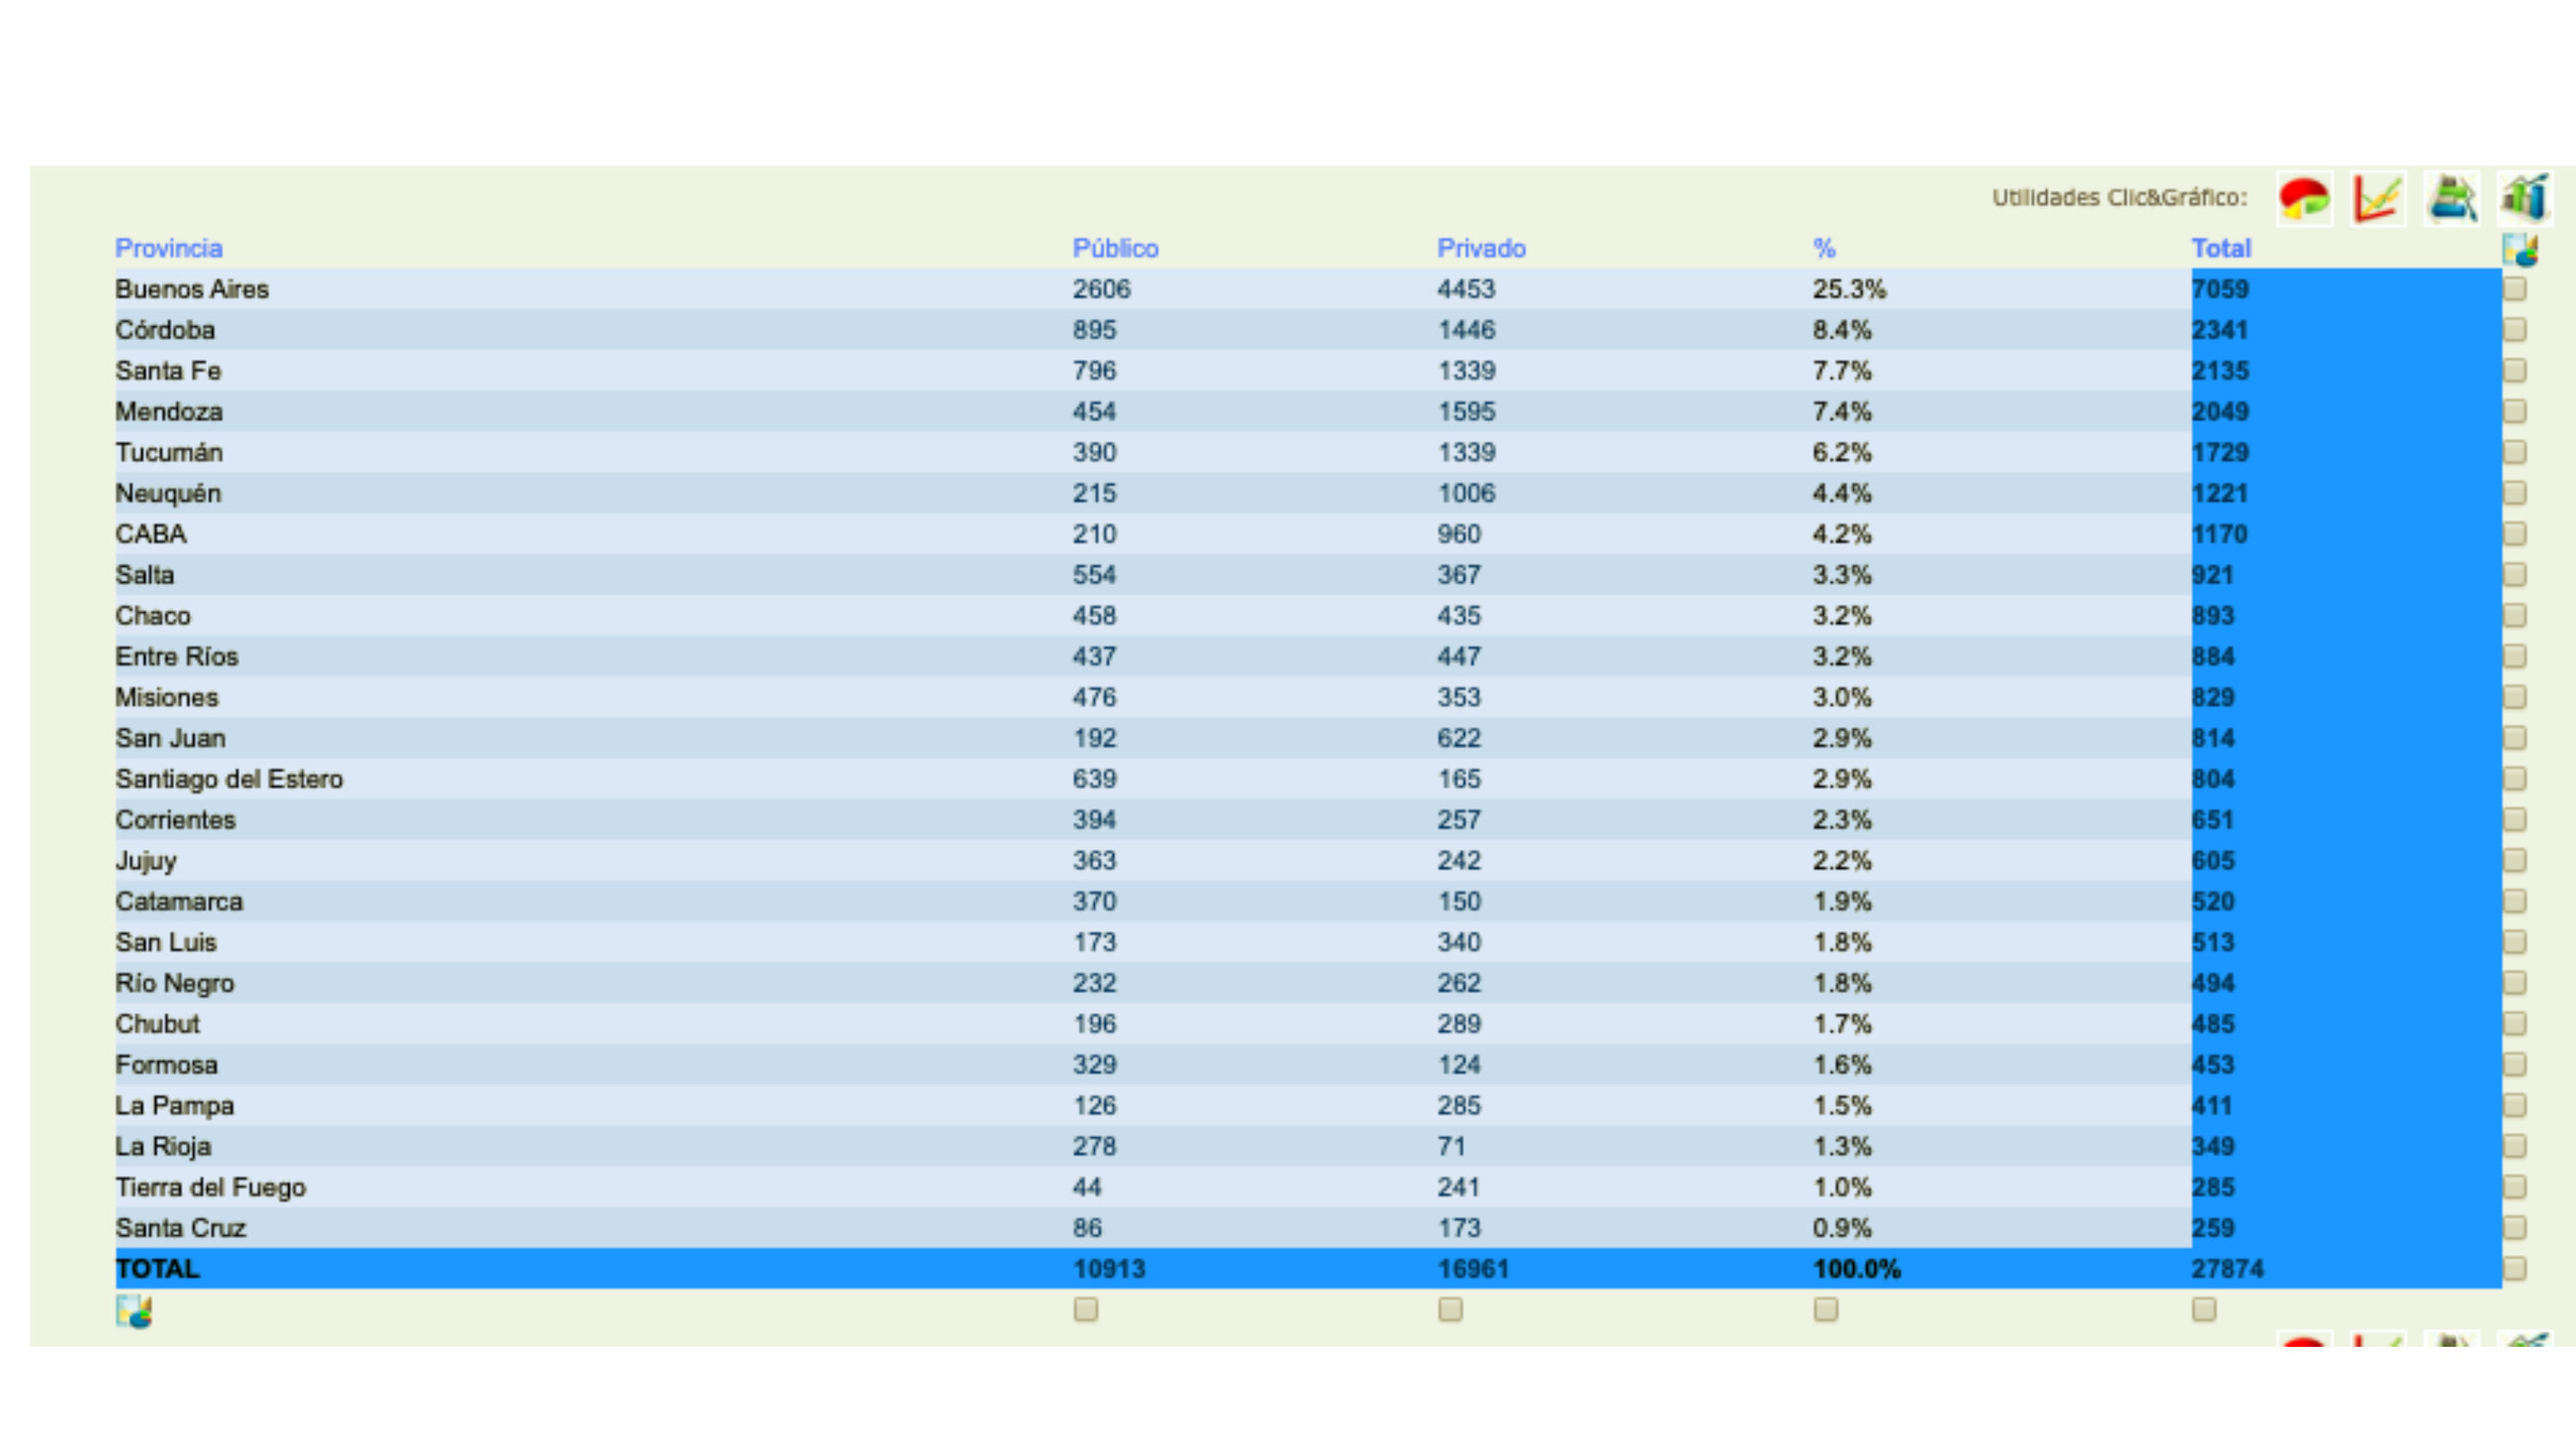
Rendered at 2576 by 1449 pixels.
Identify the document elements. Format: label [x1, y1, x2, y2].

picture [29, 166, 2576, 1347]
